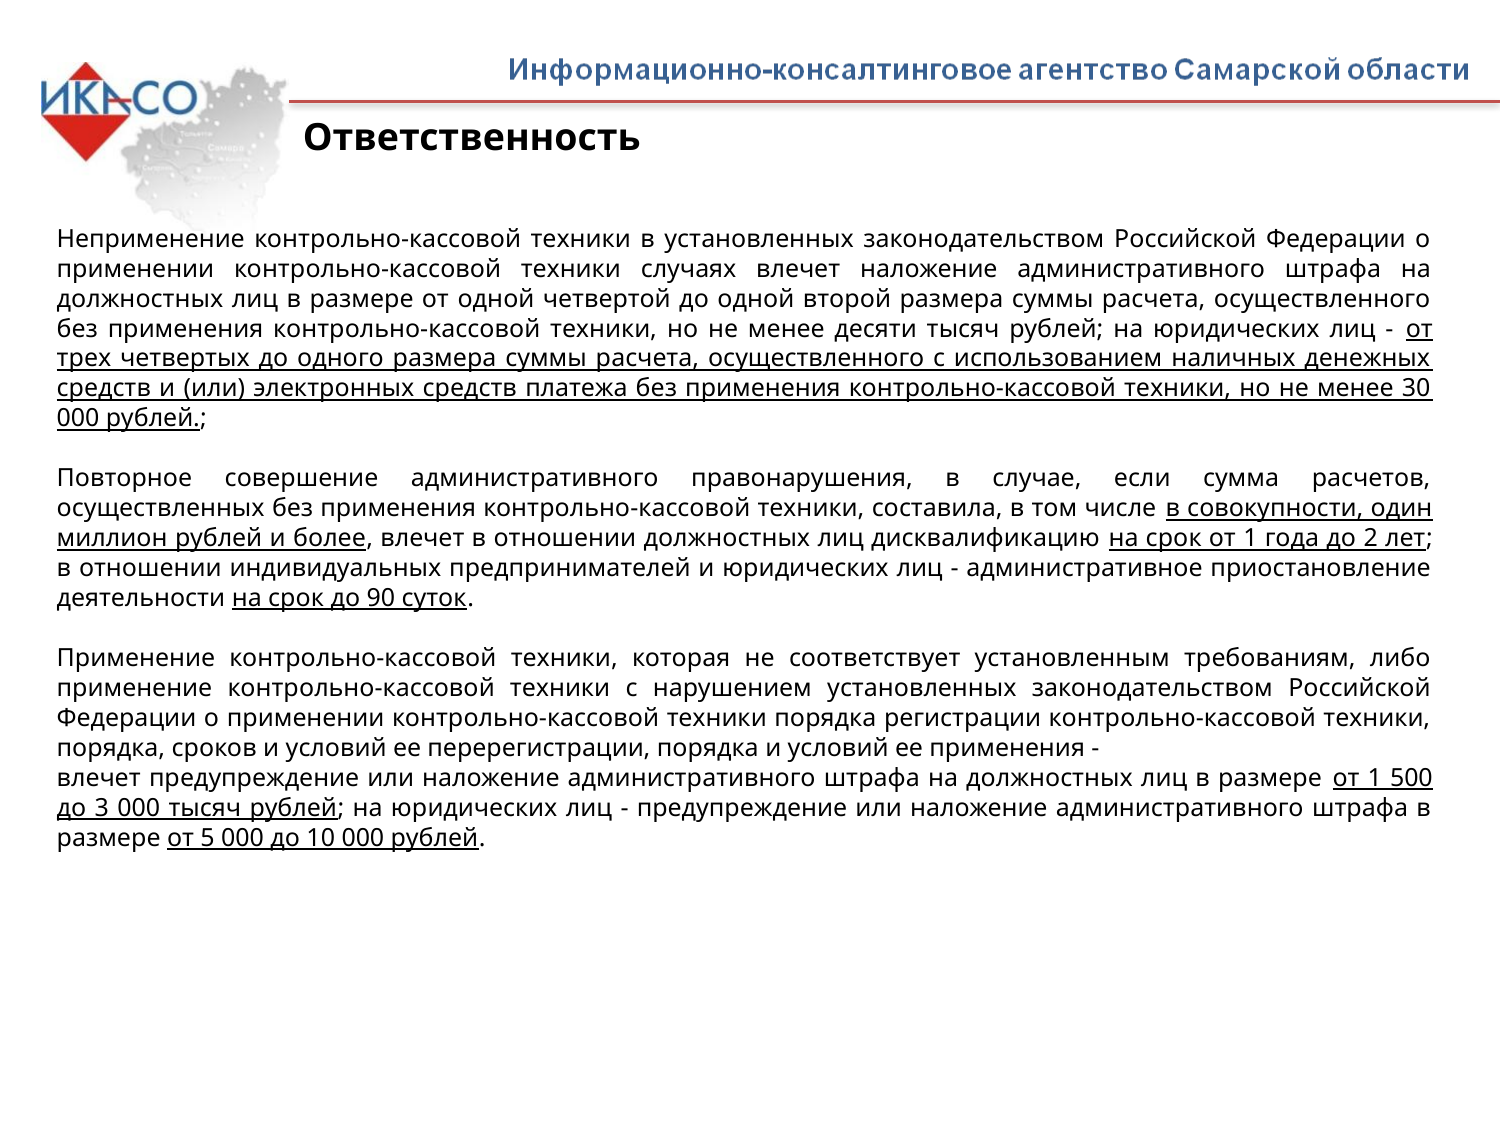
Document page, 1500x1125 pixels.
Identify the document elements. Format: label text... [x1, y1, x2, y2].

text_box Ответственность [299, 111, 690, 166]
picture [40, 62, 294, 244]
text_box Неприменение контрольно-кассовой техники в установленных законодательством Российской Федерации о применении контрольно-кассовой техники случаях влечет наложение административного штрафа на должностных лиц в размере от одной четвертой до одной второй размера суммы расчета, осуществленного без применения контрольно-кассовой техники, но не менее десяти тысяч рублей; на юридических лиц - от трех четвертых до одного размера суммы расчета, осуществленного с использованием наличных денежных средств и (или) электронных средств платежа без применения контрольно-кассовой техники, но не менее 30 000 рублей.; Повторное совершение административного правонарушения, в случае, если сумма расчетов, осуществленных без применения контрольно-кассовой техники, составила, в том числе в совокупности, один миллион рублей и более, влечет в отношении должностных лиц дисквалификацию на срок от 1 года до 2 лет; в отношении индивидуальных предпринимателей и юридических лиц - административное приостановление деятельности на срок до 90 суток. Применение контрольно-кассовой техники, которая не соответствует установленным требованиям, либо применение контрольно-кассовой техники с нарушением установленных законодательством Российской Федерации о применении контрольно-кассовой техники порядка регистрации контрольно-кассовой техники, порядка, сроков и условий ее перерегистрации, порядка и условий ее применения - влечет предупреждение или наложение административного штрафа на должностных лиц в размере от 1 500 до 3 000 тысяч рублей; на юридических лиц - предупреждение или наложение административного штрафа в размере от 5 000 до 10 000 рублей. [41, 214, 1448, 859]
picture [489, 42, 1500, 96]
